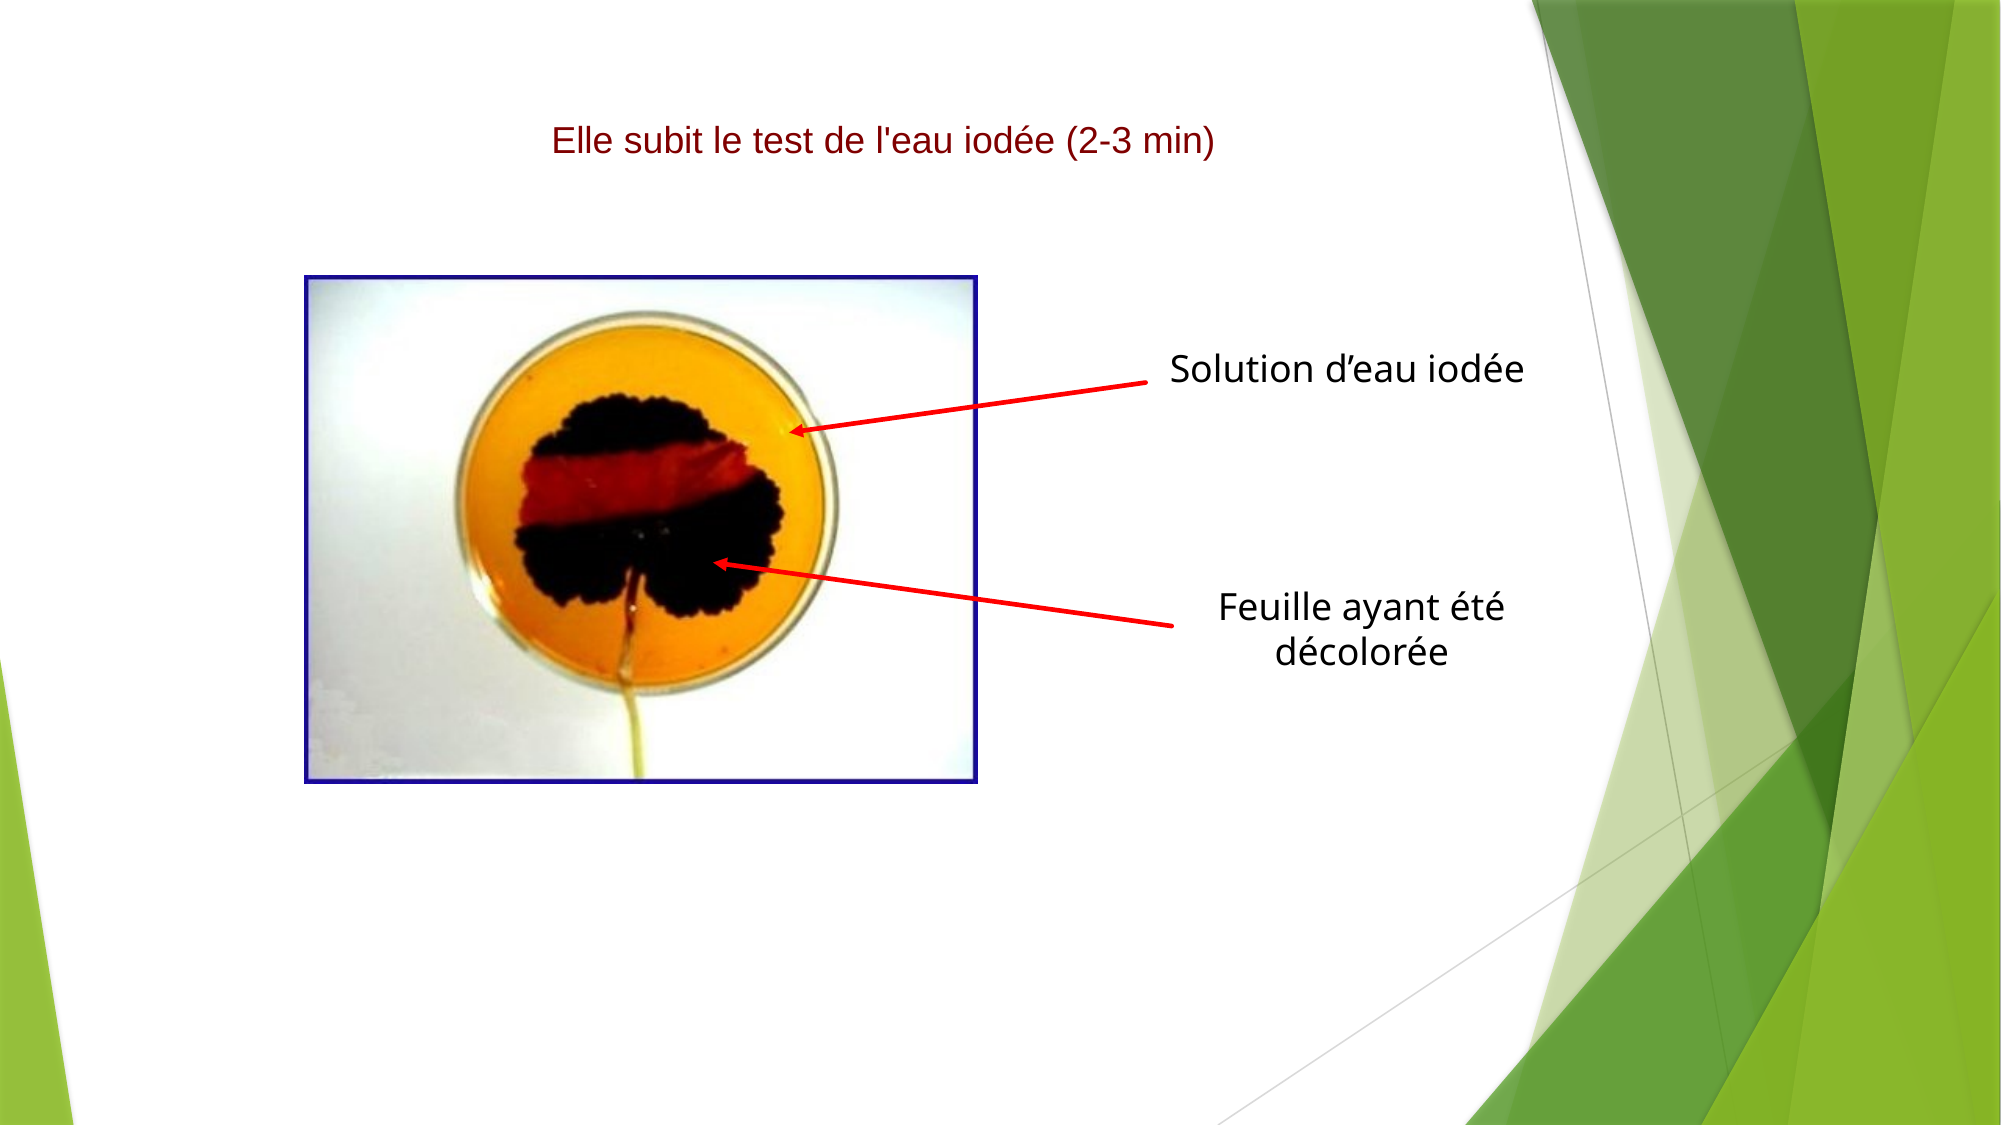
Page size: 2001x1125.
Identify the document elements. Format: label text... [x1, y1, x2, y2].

text_box Elle subit le test de l'eau iodée (2-3 min) [328, 105, 1329, 169]
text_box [788, 382, 1147, 434]
text_box Solution d’eau iodée [1116, 301, 1580, 434]
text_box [712, 561, 1173, 627]
picture [304, 275, 979, 785]
text_box Feuille ayant été décolorée [1144, 561, 1580, 694]
